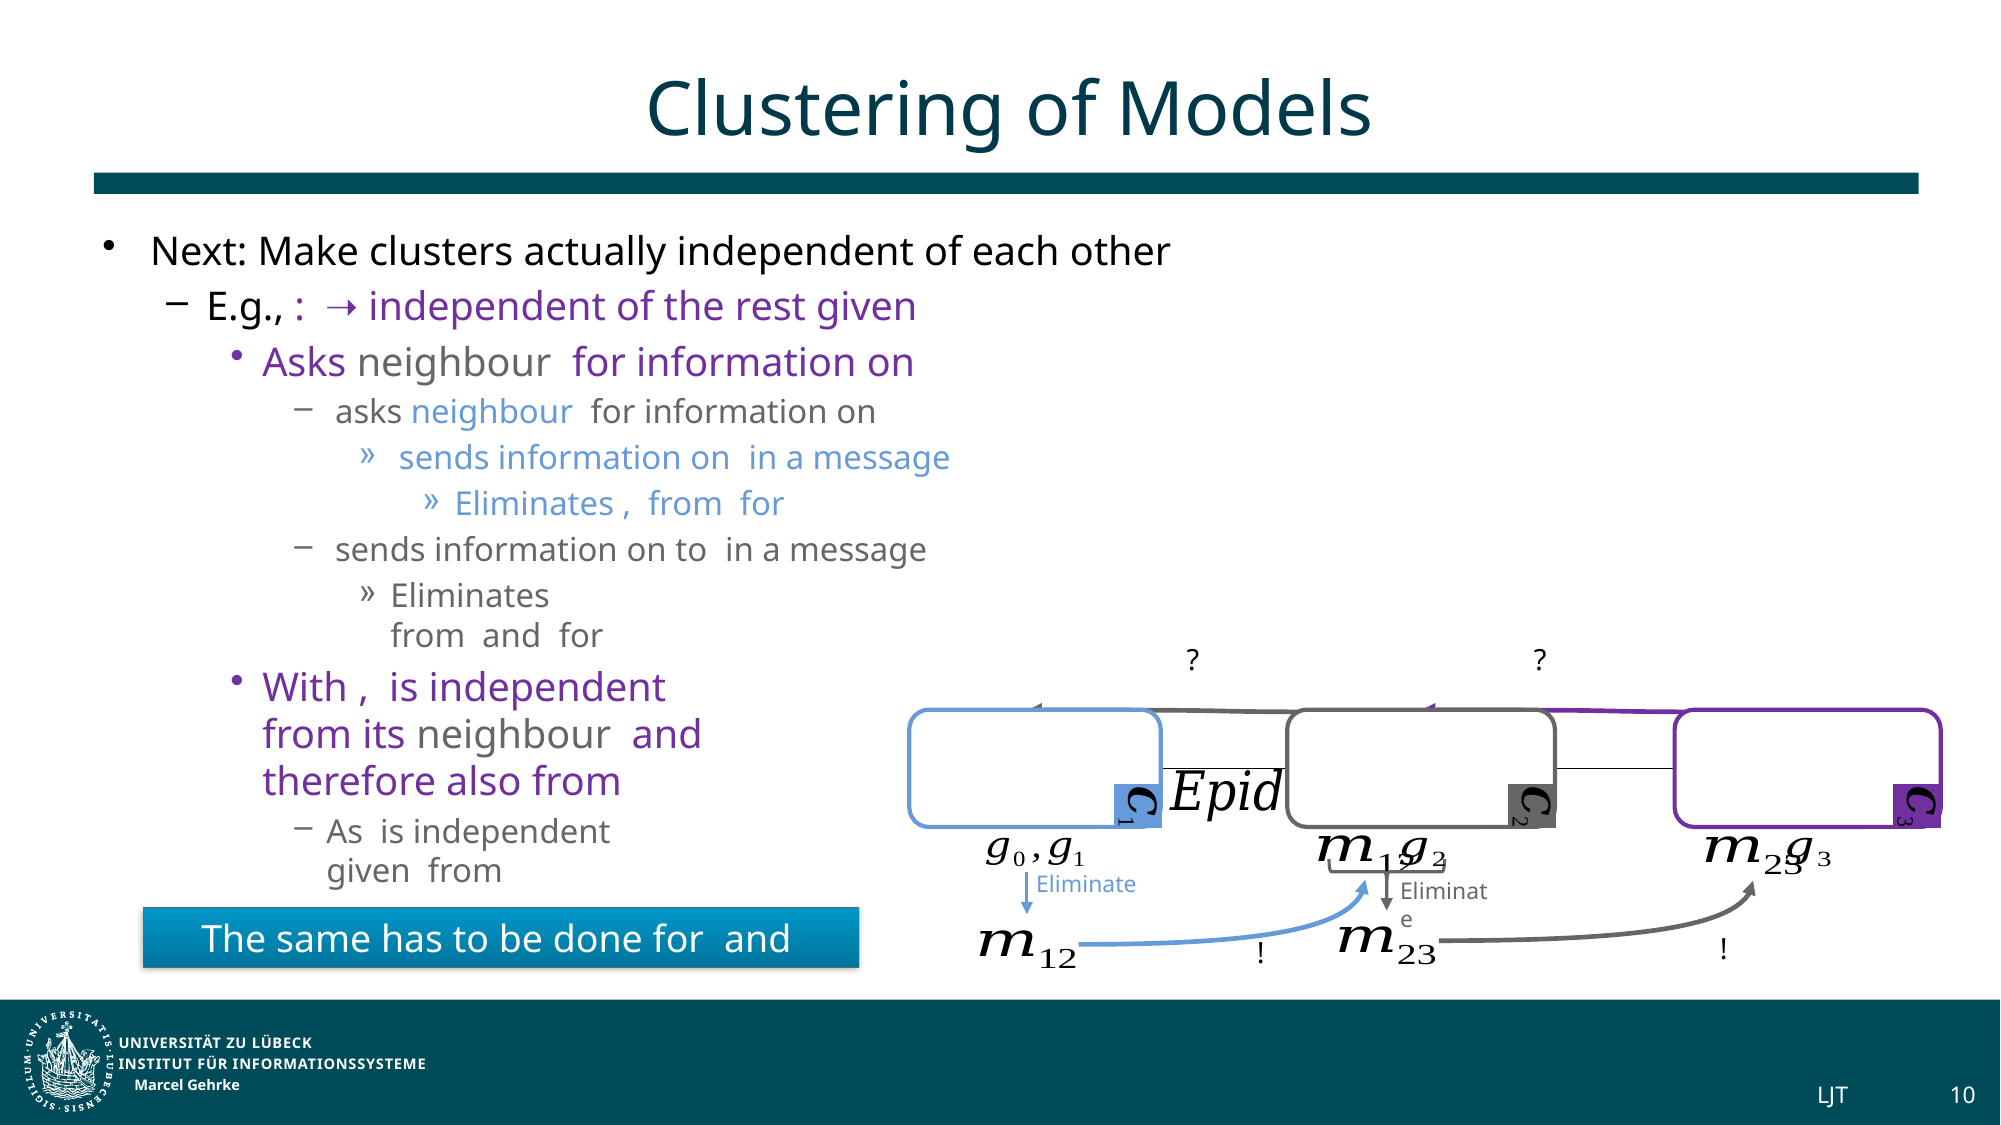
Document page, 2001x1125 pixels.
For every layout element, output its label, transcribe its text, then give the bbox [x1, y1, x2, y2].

footer Marcel Gehrke [0, 1068, 504, 1101]
slide_number 10 [1524, 1073, 1992, 1106]
title Clustering of Models [99, 52, 1919, 161]
slide_number LJT [1992, 1073, 2000, 1106]
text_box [909, 709, 1942, 872]
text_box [1078, 880, 1366, 945]
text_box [1613, 517, 1617, 708]
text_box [1438, 880, 1754, 941]
